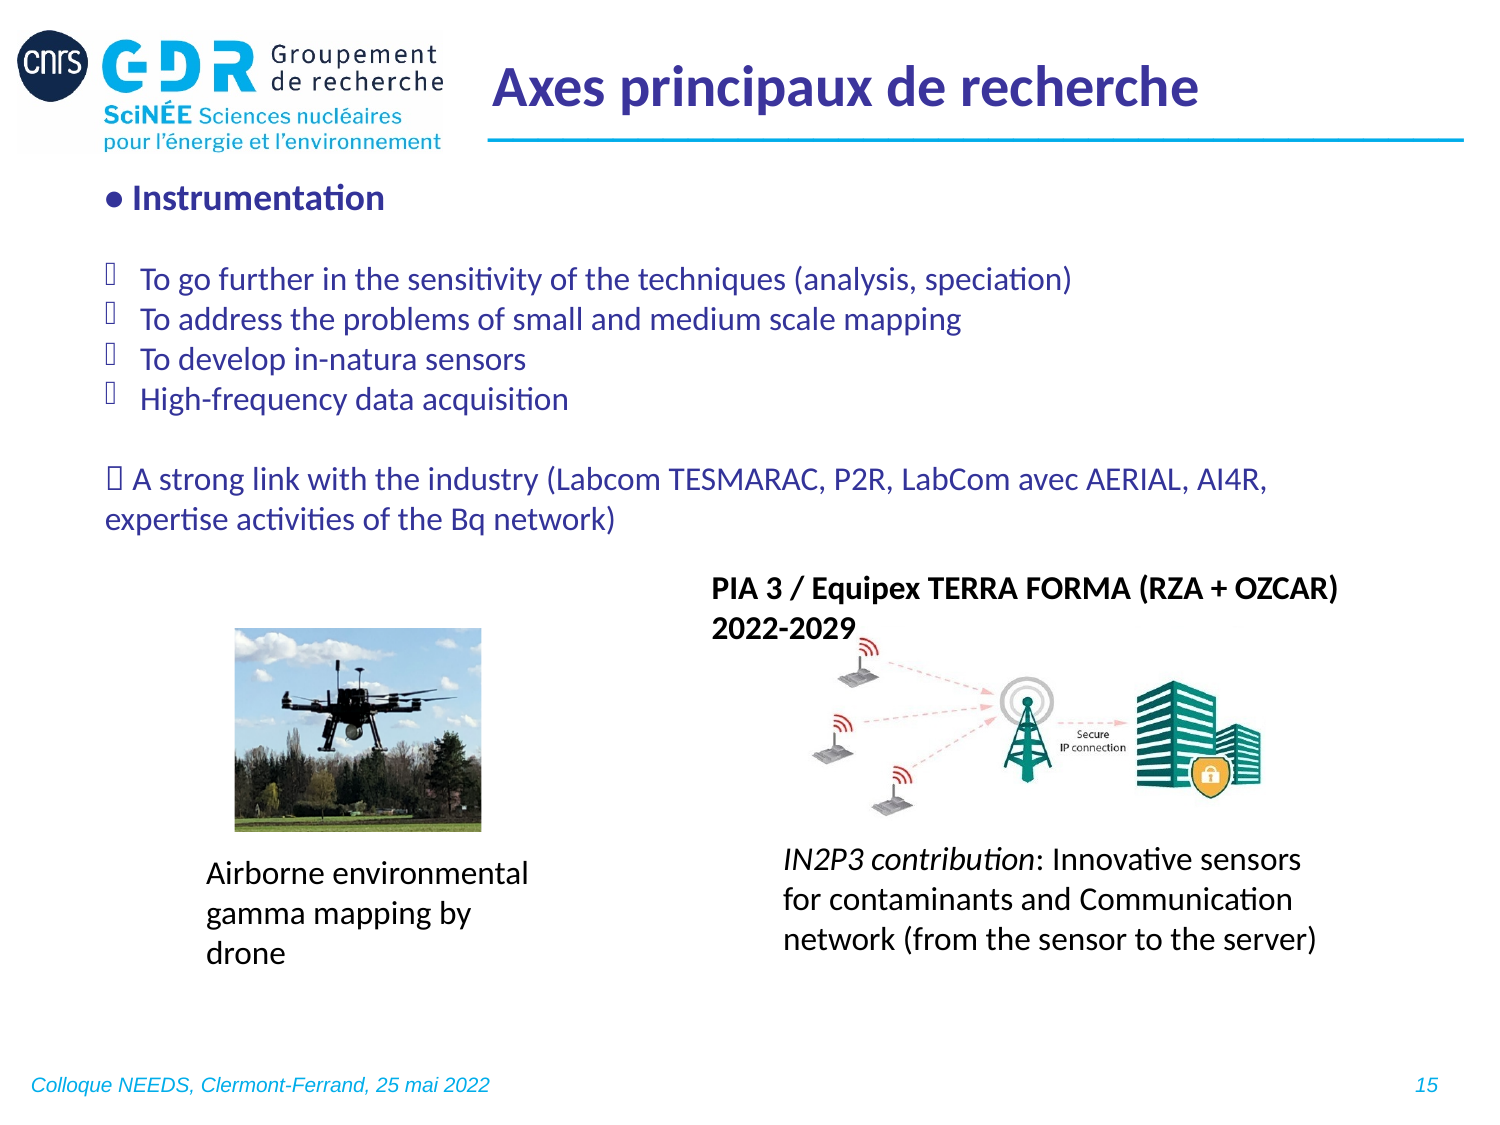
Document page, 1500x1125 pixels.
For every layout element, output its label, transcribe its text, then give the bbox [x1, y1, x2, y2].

text_box • Instrumentation To go further in the sensitivity of the techniques (analysis, speciation) To address the problems of small and medium scale mapping To develop in-natura sensors High-frequency data acquisition  A strong link with the industry (Labcom TESMARAC, P2R, LabCom avec AERIAL, AI4R, expertise activities of the Bq network) [90, 165, 1346, 585]
text_box PIA 3 / Equipex TERRA FORMA (RZA + OZCAR) 2022-2029 [696, 558, 1410, 694]
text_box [191, 625, 1339, 981]
text_box Axes principaux de recherche [478, 48, 1424, 132]
picture [17, 30, 443, 154]
